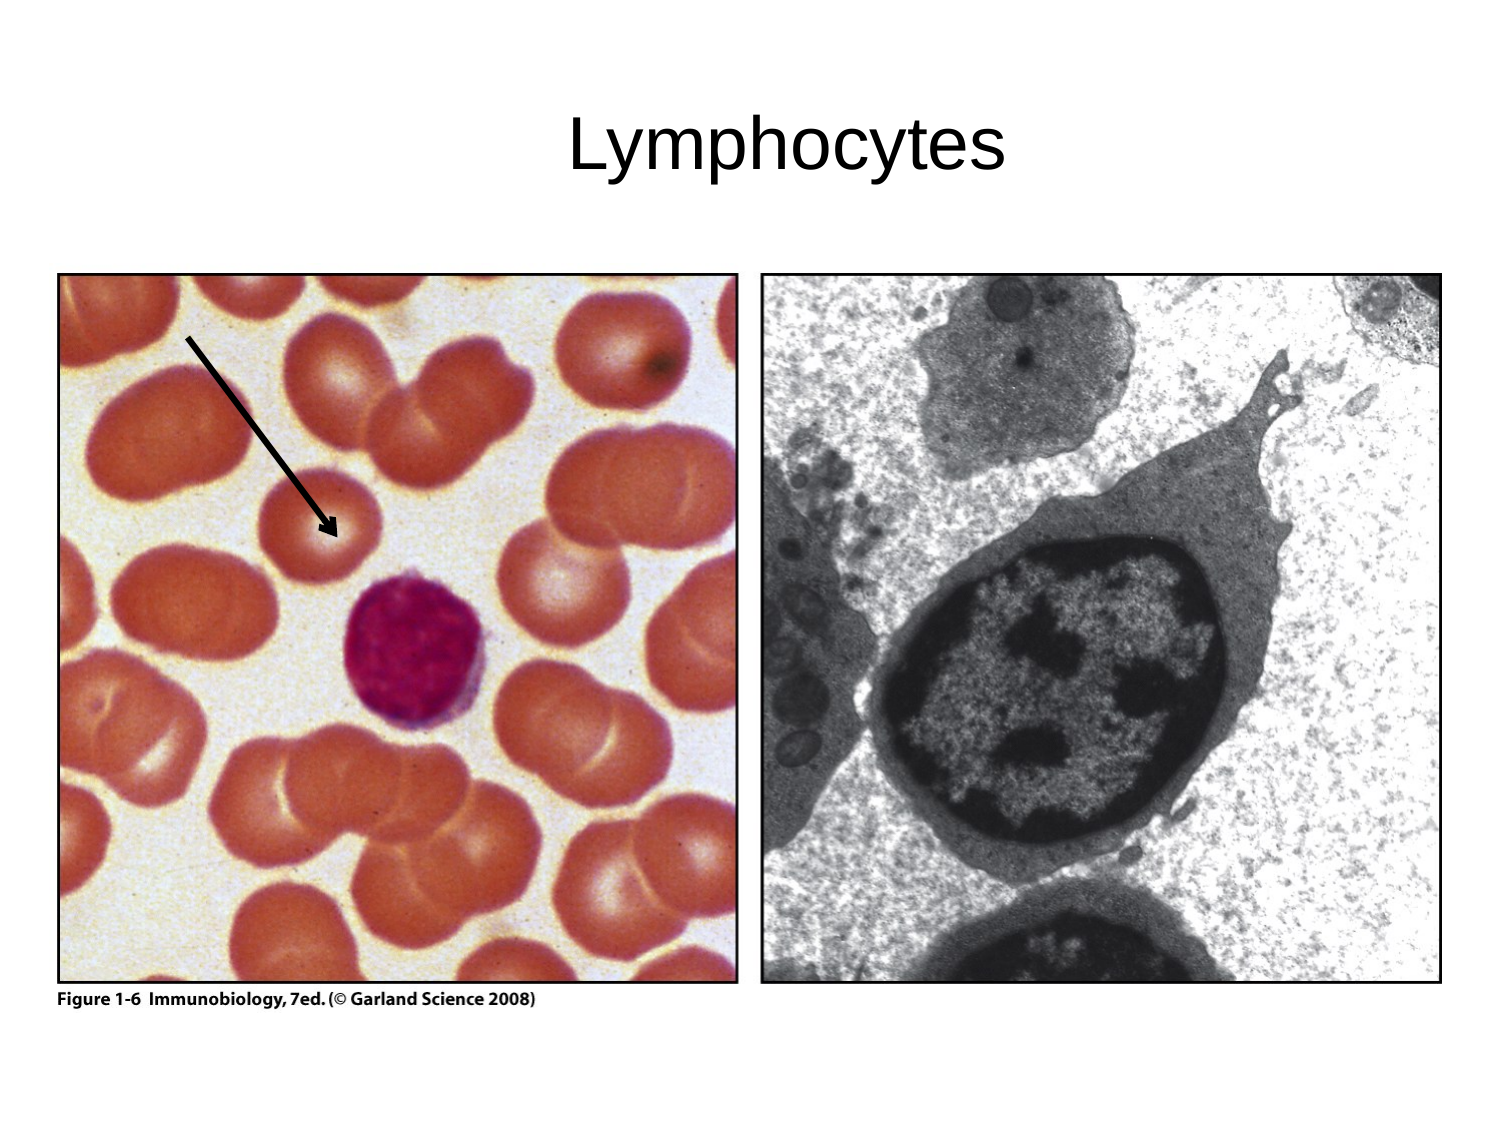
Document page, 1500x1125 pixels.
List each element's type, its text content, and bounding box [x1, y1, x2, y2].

picture [49, 263, 1451, 1013]
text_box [162, 362, 363, 513]
text_box Lymphocytes [162, 87, 1413, 193]
